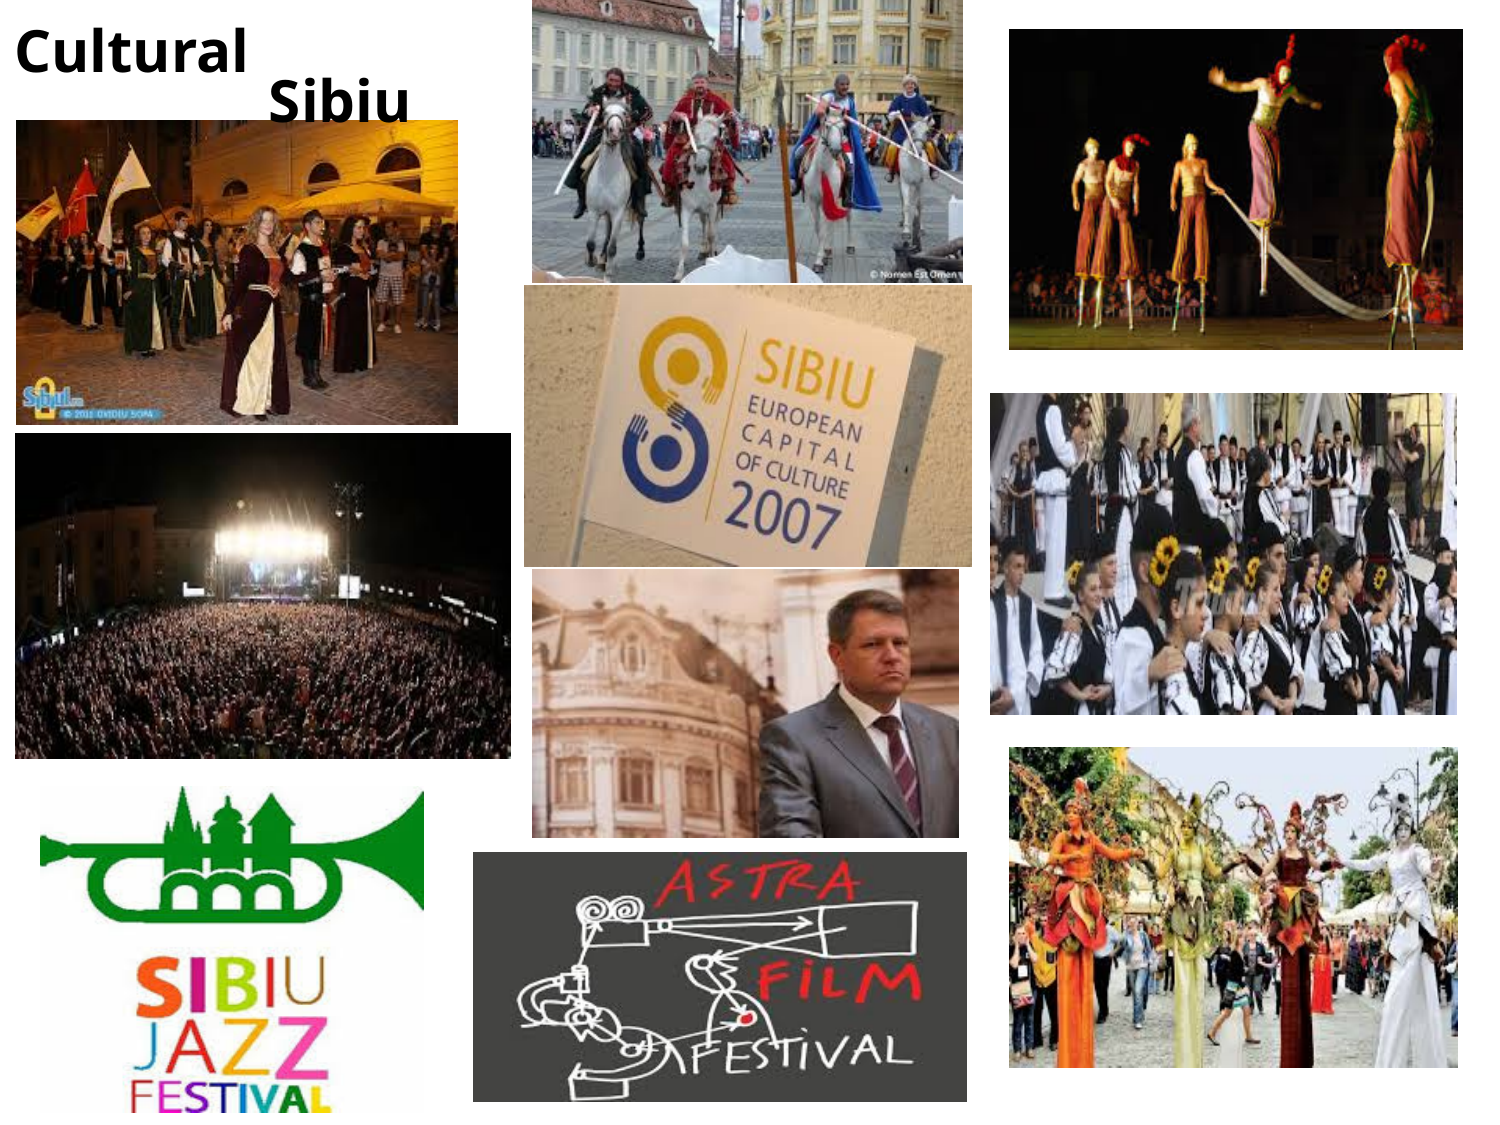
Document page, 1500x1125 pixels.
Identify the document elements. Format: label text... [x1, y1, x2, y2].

picture [472, 852, 967, 1102]
text_box Sibiu [98, 56, 427, 120]
picture [40, 786, 424, 1113]
picture [1009, 29, 1463, 350]
text_box Cultural [0, 0, 290, 94]
picture [524, 285, 972, 567]
picture [1009, 747, 1458, 1068]
picture [532, 0, 963, 283]
picture [15, 120, 458, 425]
picture [532, 569, 959, 838]
picture [15, 433, 511, 759]
picture [989, 393, 1457, 715]
